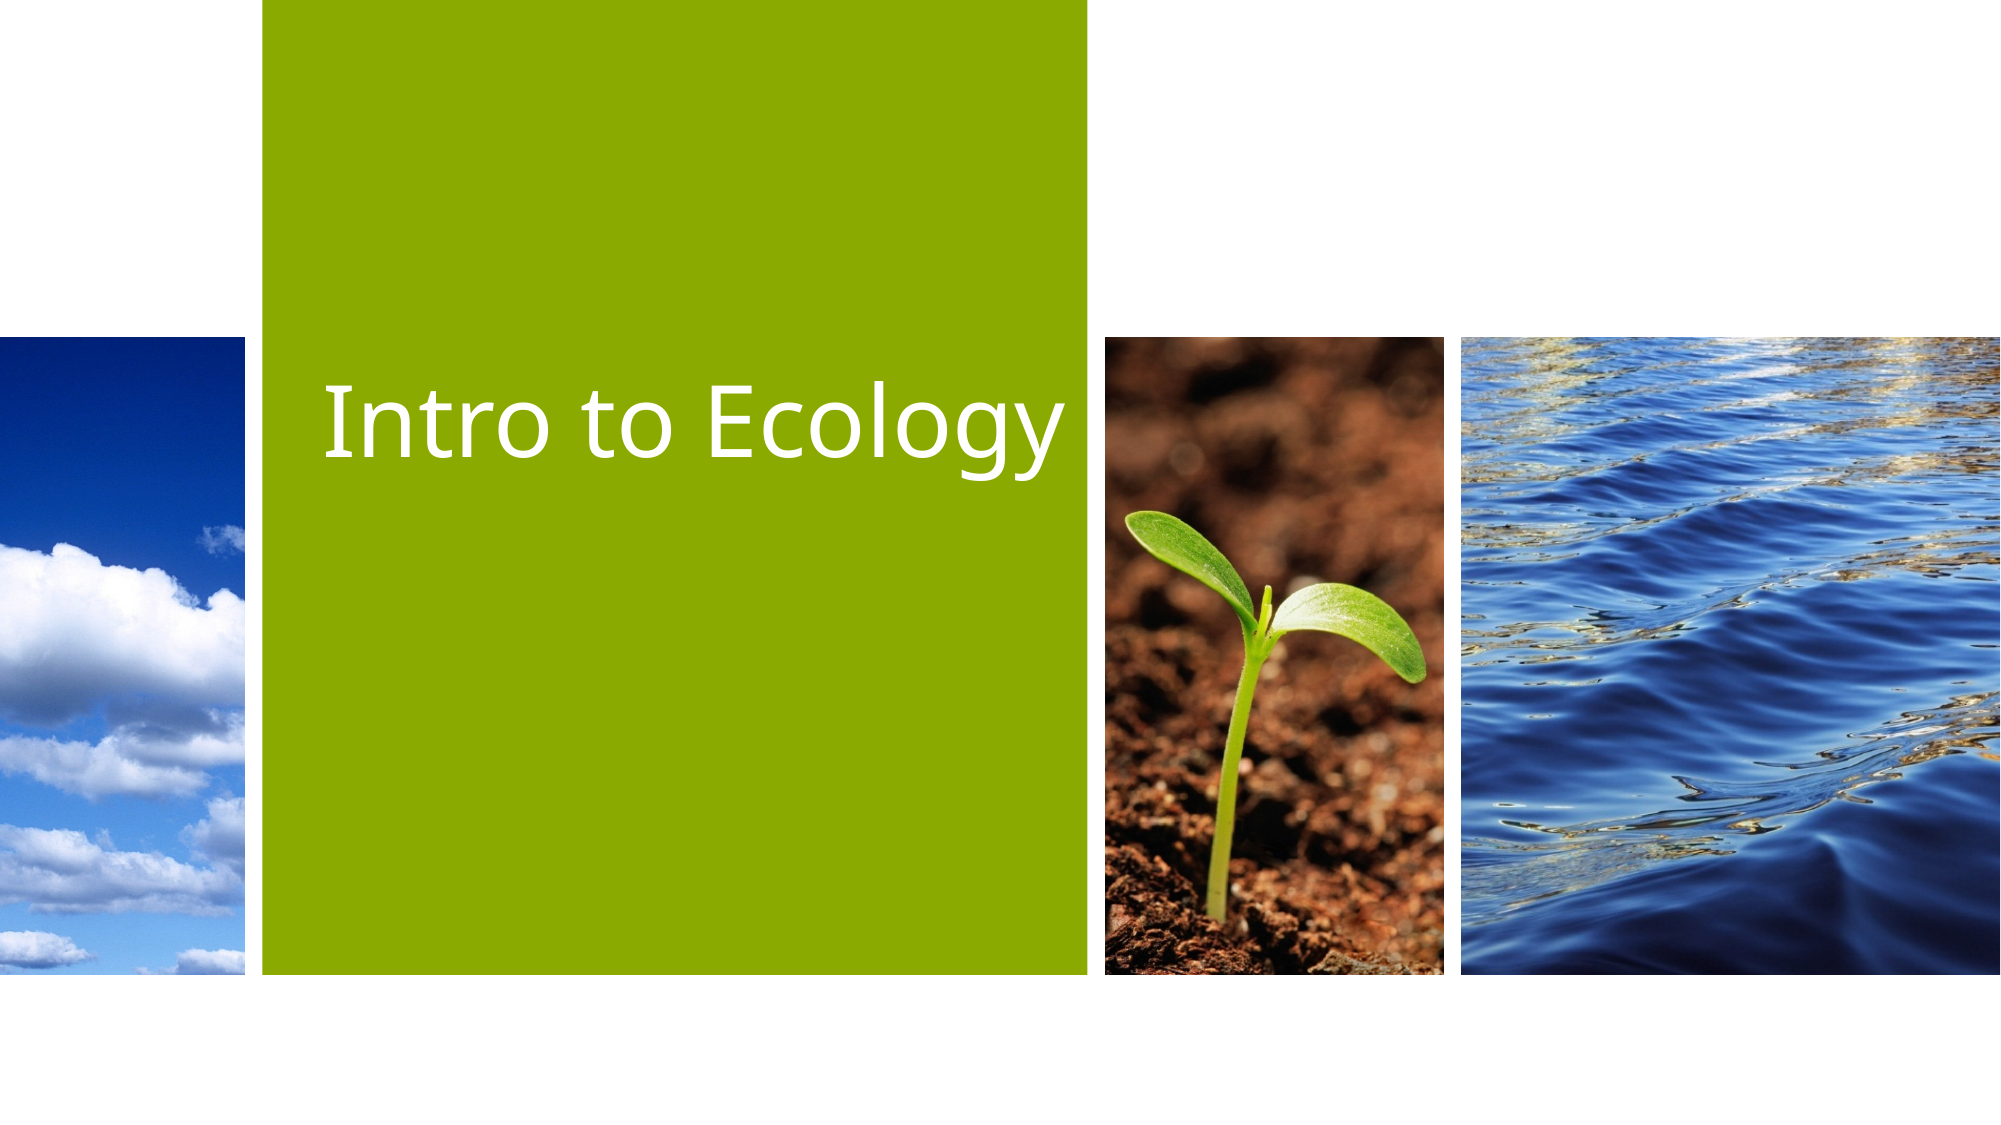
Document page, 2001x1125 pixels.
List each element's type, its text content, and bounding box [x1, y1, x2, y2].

picture [0, 337, 245, 975]
picture [1461, 337, 2001, 975]
title Intro to Ecology [307, 94, 1103, 487]
picture [1105, 337, 1444, 975]
